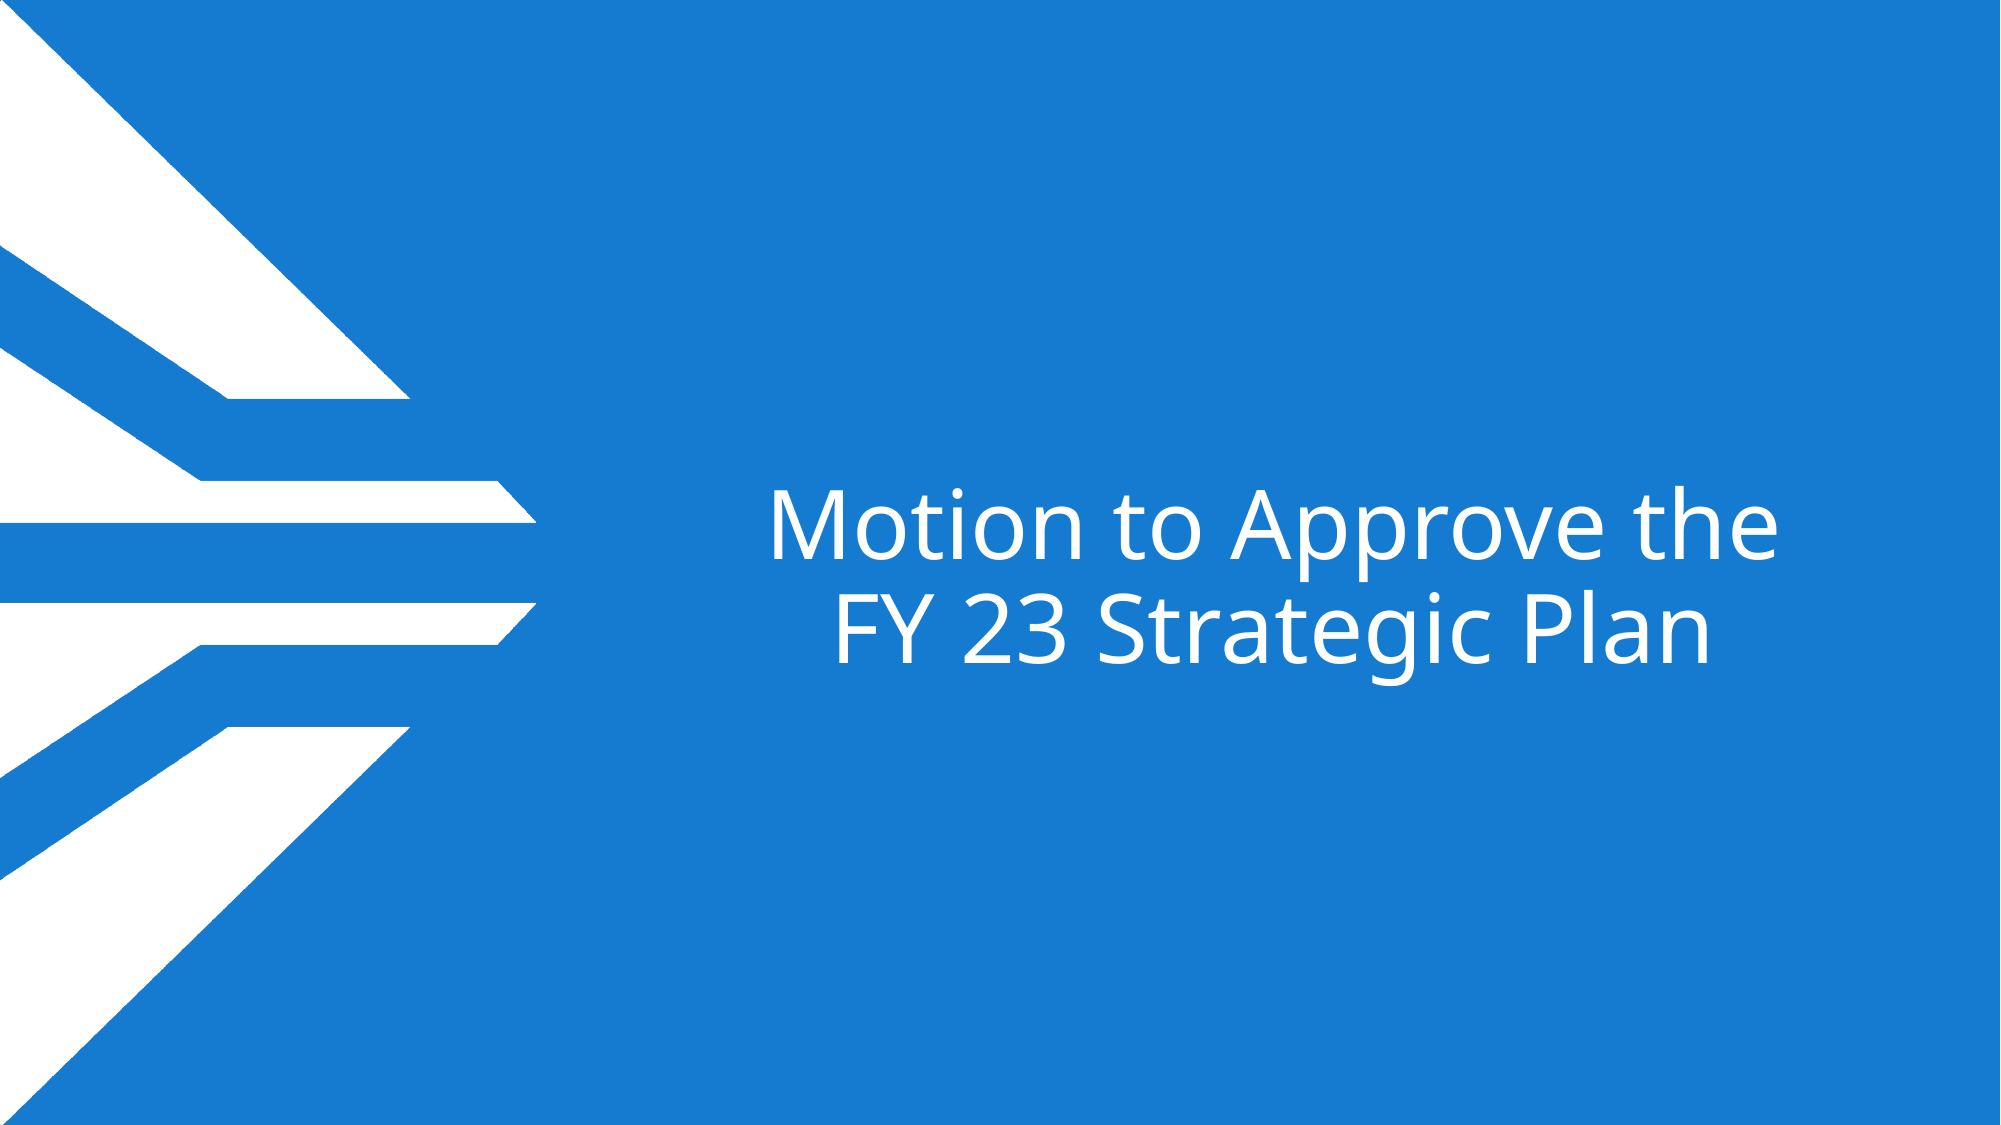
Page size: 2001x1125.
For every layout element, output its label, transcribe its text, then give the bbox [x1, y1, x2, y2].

picture [0, 0, 537, 1125]
title Motion to Approve the FY 23 Strategic Plan [664, 466, 1882, 692]
